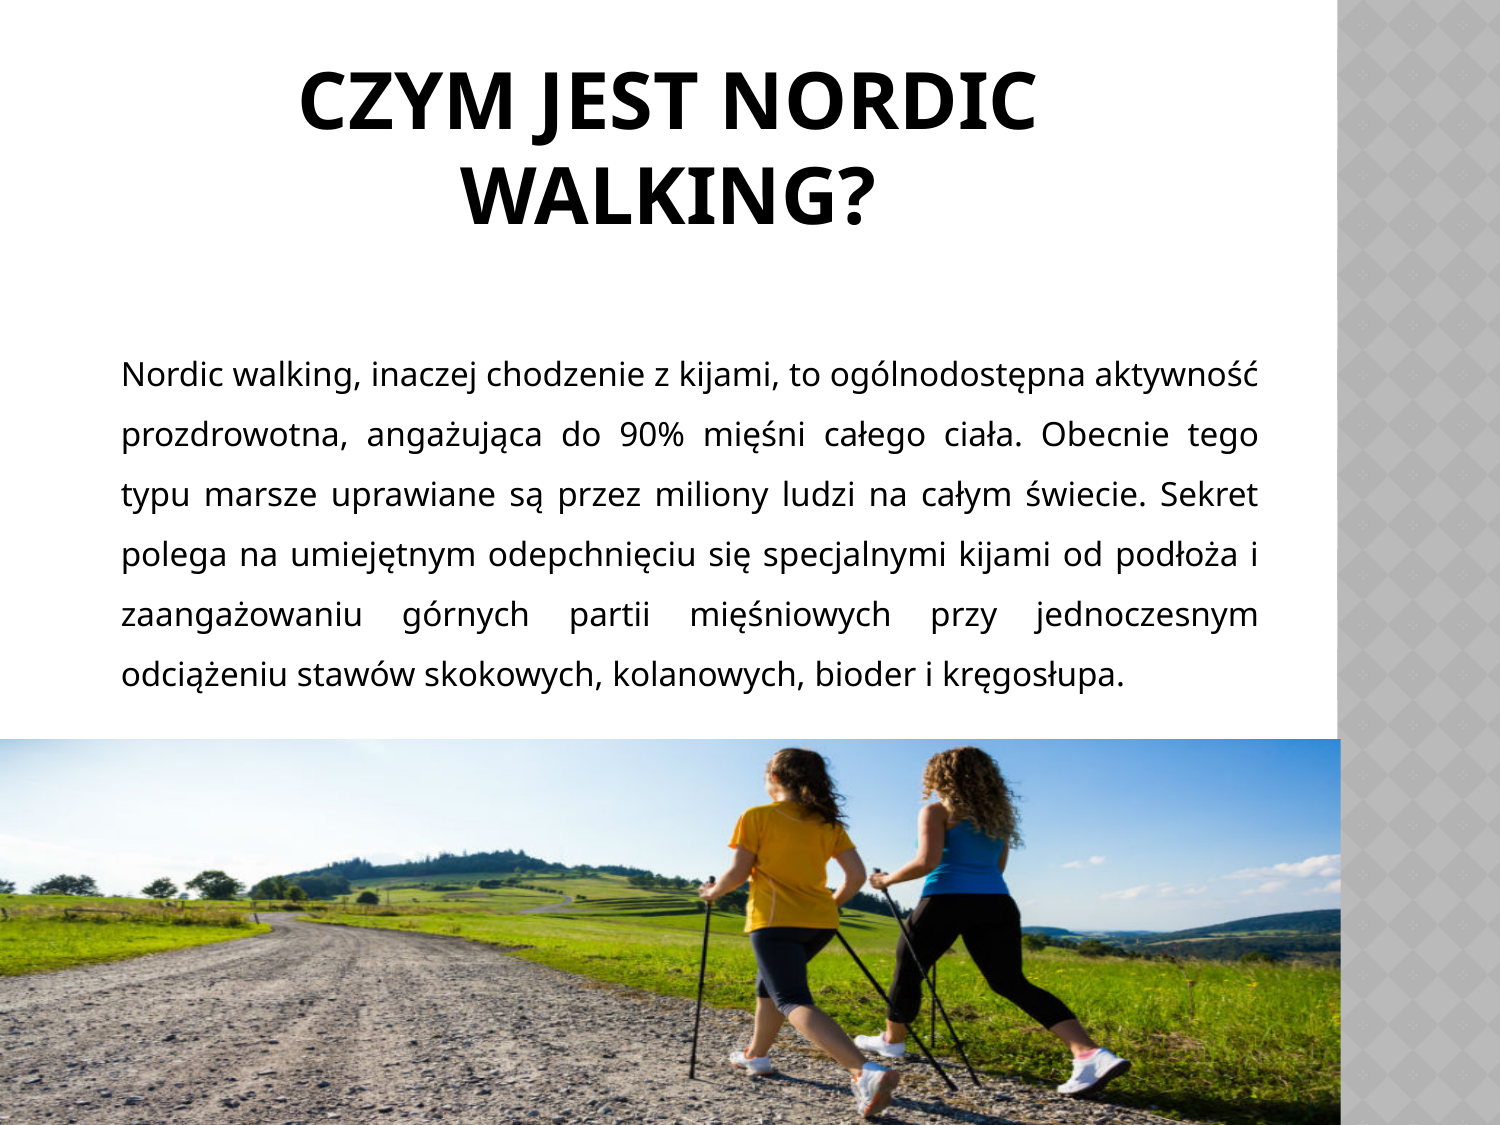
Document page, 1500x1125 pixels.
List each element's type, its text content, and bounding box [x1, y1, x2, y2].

text_box Nordic walking, inaczej chodzenie z kijami, to ogólnodostępna aktywność prozdrowotna, angażująca do 90% mięśni całego ciała. Obecnie tego typu marsze uprawiane są przez miliony ludzi na całym świecie. Sekret polega na umiejętnym odepchnięciu się specjalnymi kijami od podłoża i zaangażowaniu górnych partii mięśniowych przy jednoczesnym odciążeniu stawów skokowych, kolanowych, bioder i kręgosłupa. [106, 326, 1276, 737]
picture [0, 739, 1341, 1125]
title Czym jest nordic walking? [75, 52, 1263, 240]
